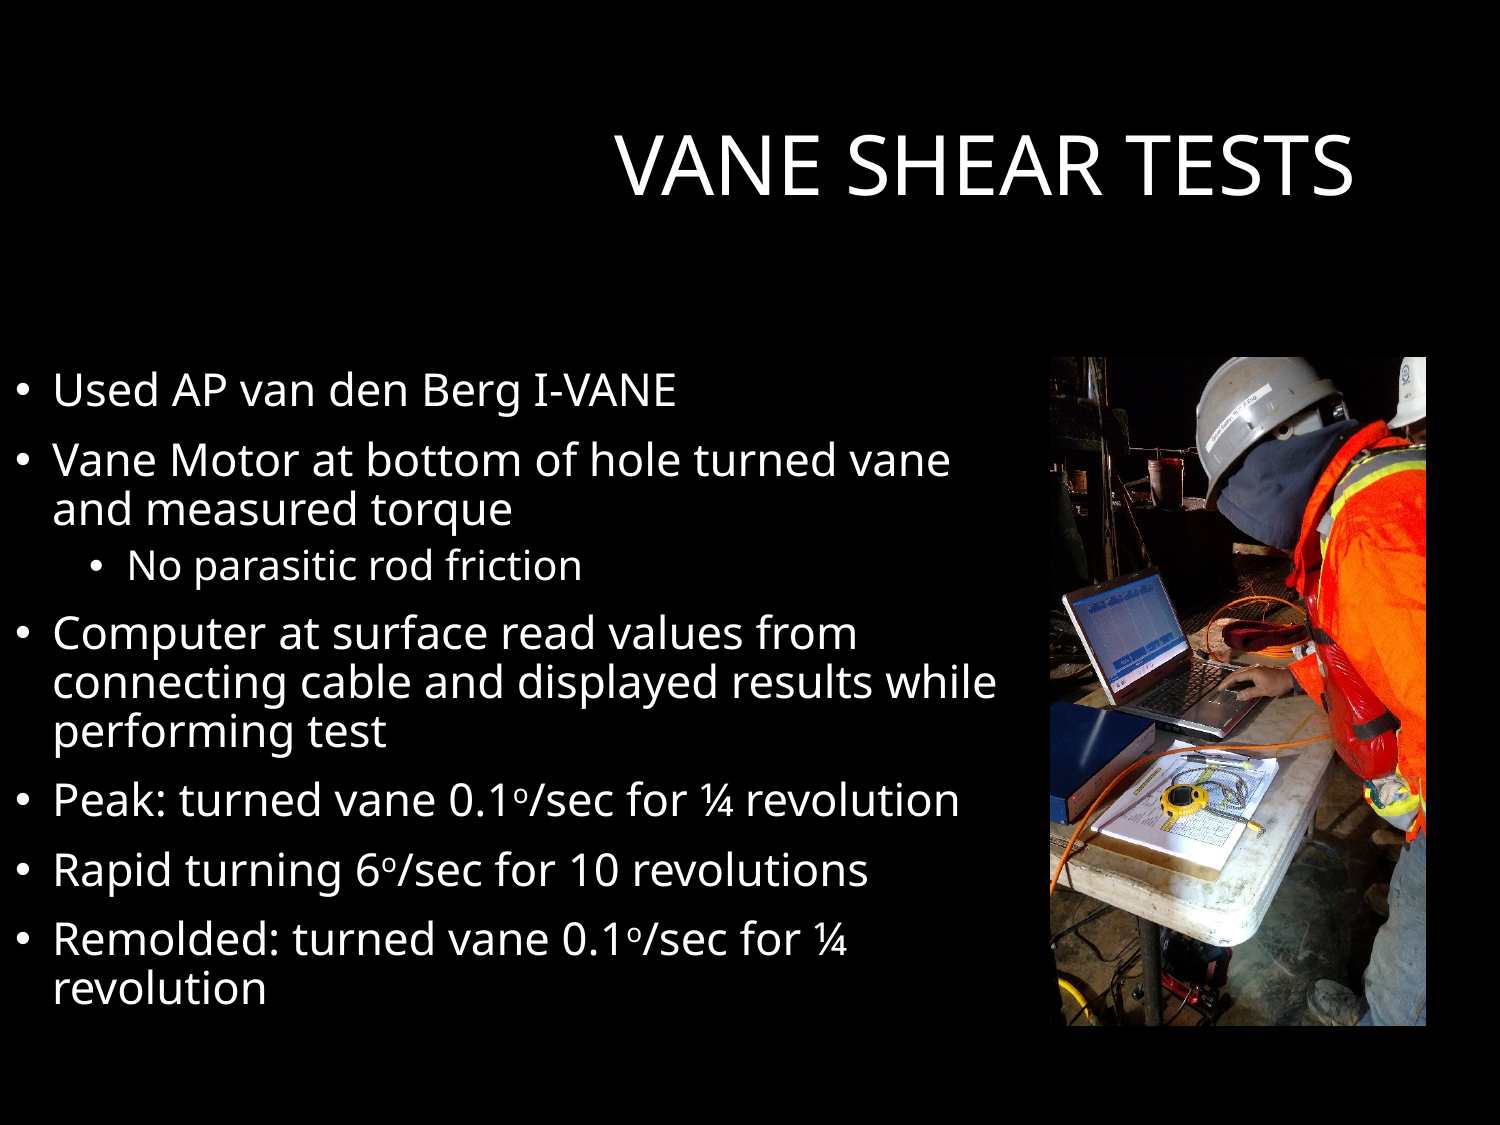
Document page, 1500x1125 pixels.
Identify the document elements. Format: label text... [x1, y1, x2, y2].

title Vane shear tests [324, 62, 1372, 275]
list Used AP van den Berg I-VANE Vane Motor at bottom of hole turned vane and measured torque No parasitic rod friction Computer at surface read values from connecting cable and displayed results while performing test Peak: turned vane 0.1o/sec for ¼ revolution Rapid turning 6o/sec for 10 revolutions Remolded: turned vane 0.1o/sec for ¼ revolution [0, 360, 1027, 1028]
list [1049, 357, 1426, 1026]
